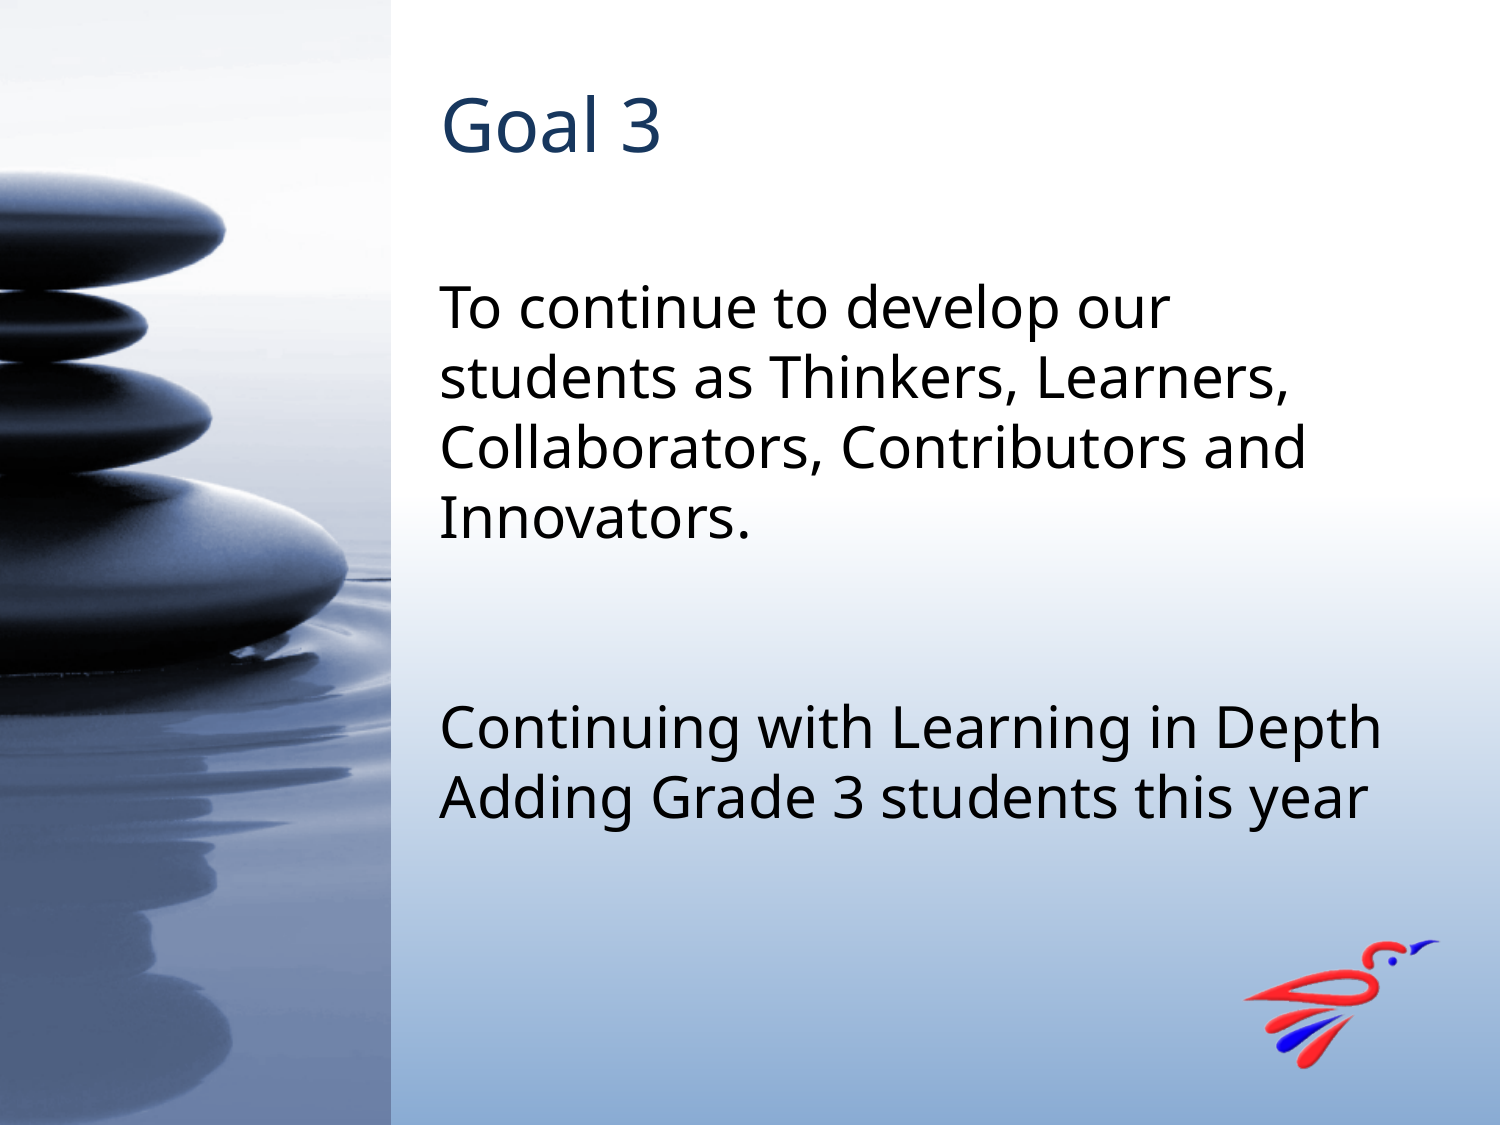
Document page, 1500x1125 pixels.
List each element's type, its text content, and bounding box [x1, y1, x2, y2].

picture [0, 0, 391, 1125]
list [1230, 937, 1451, 1071]
text_box To continue to develop our students as Thinkers, Learners, Collaborators, Contributors and Innovators. Continuing with Learning in Depth Adding Grade 3 students this year [274, 262, 1413, 837]
title Goal 3 [425, 45, 1450, 175]
